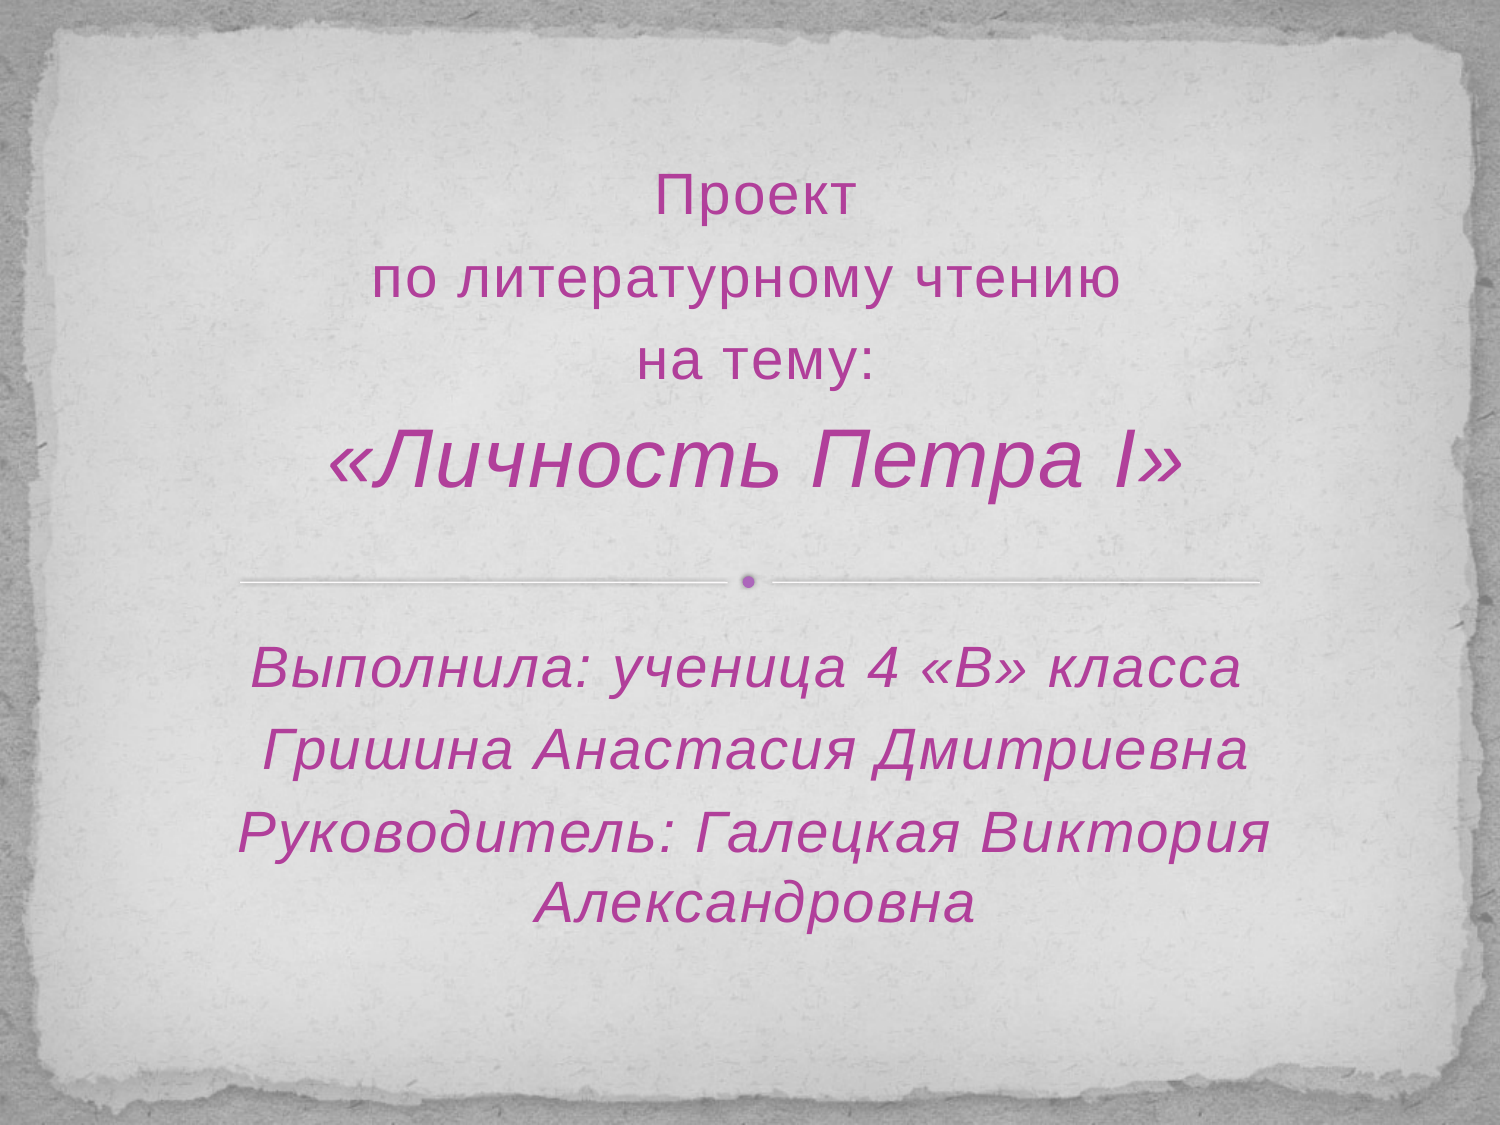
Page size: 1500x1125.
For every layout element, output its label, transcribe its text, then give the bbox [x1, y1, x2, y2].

subtitle Проект по литературному чтению на тему: «Личность Петра I» Выполнила: ученица 4 «В» класса Гришина Анастасия Дмитриевна Руководитель: Галецкая Виктория Александровна [74, 148, 1438, 953]
